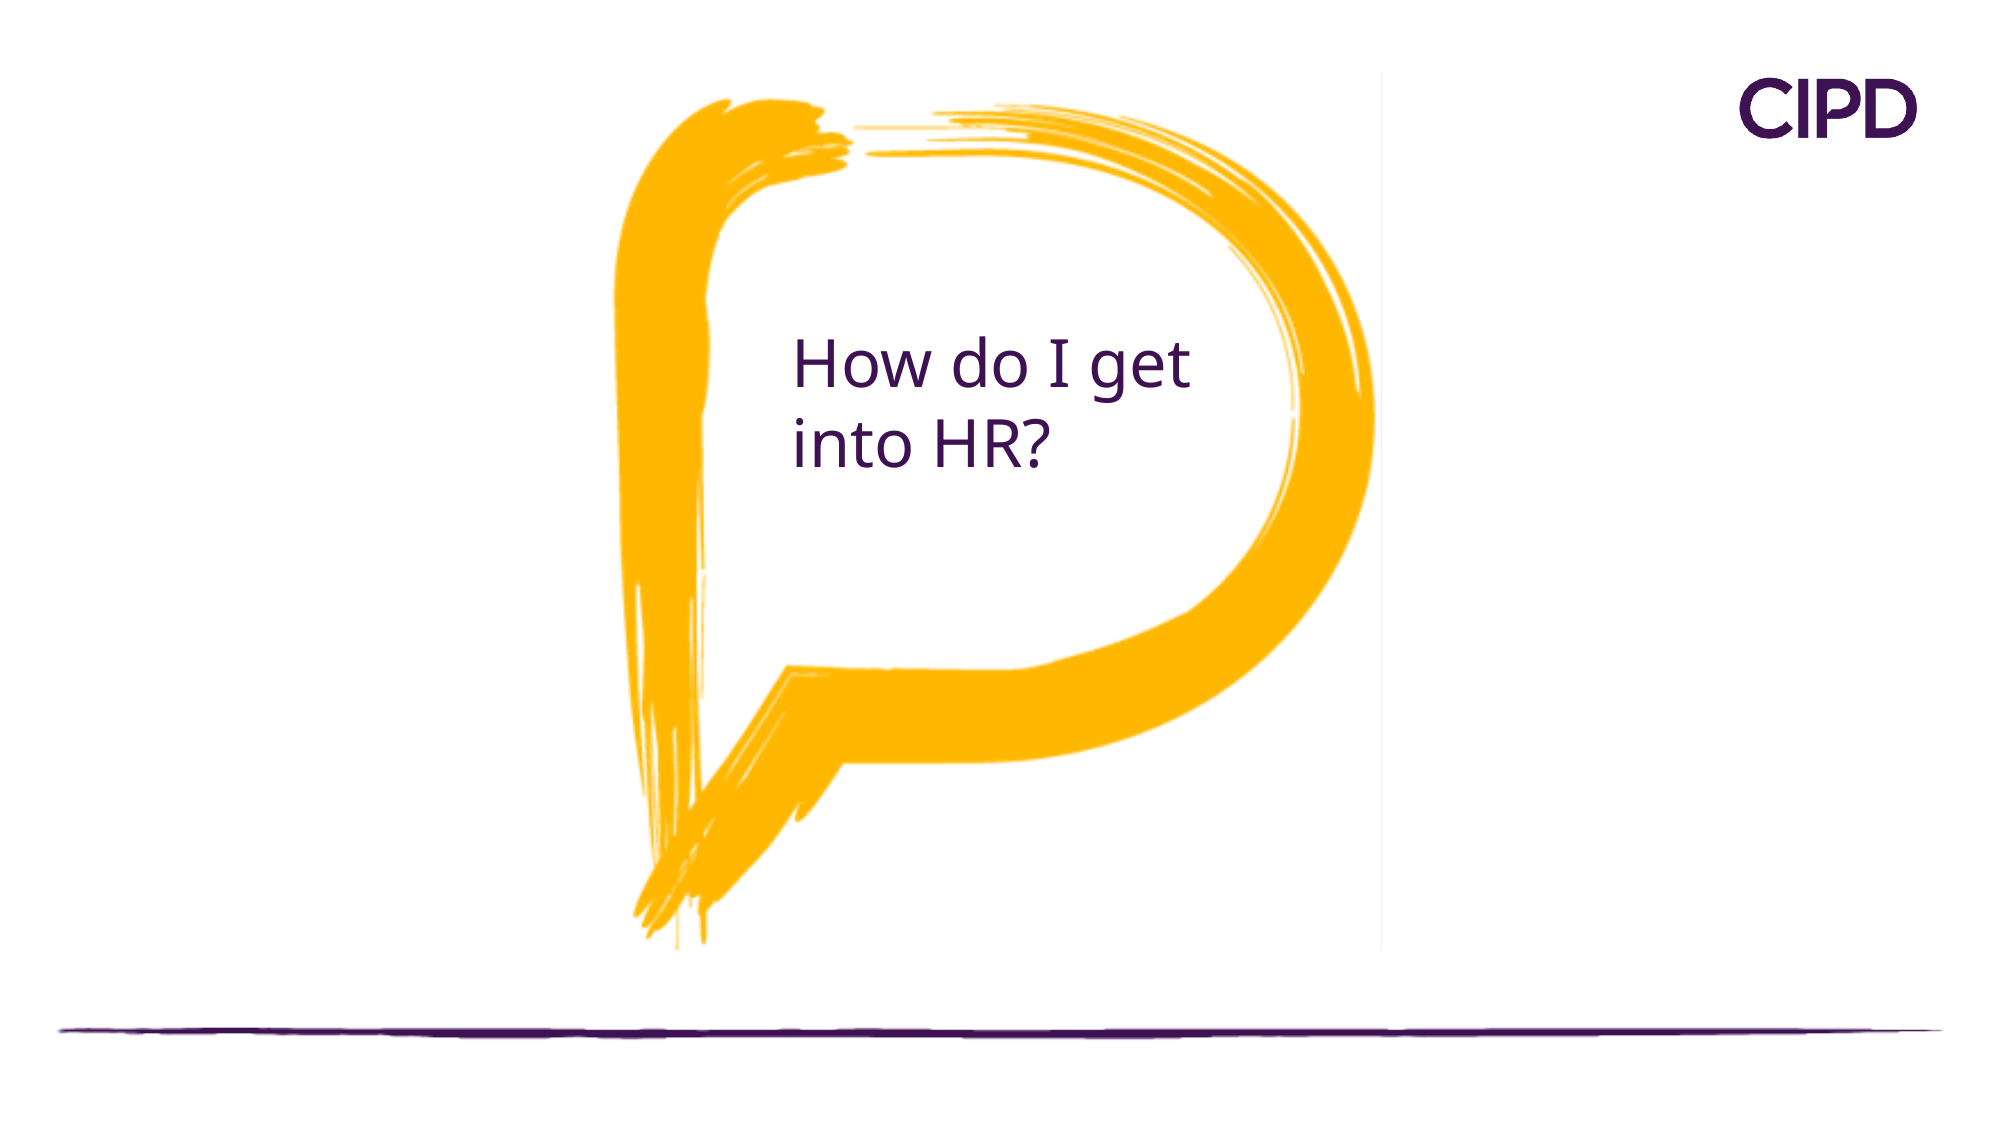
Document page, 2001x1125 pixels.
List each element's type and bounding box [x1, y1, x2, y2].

text_box [72, 173, 1891, 999]
picture [536, 71, 1382, 951]
picture [38, 997, 1962, 1084]
picture [1739, 77, 1917, 139]
